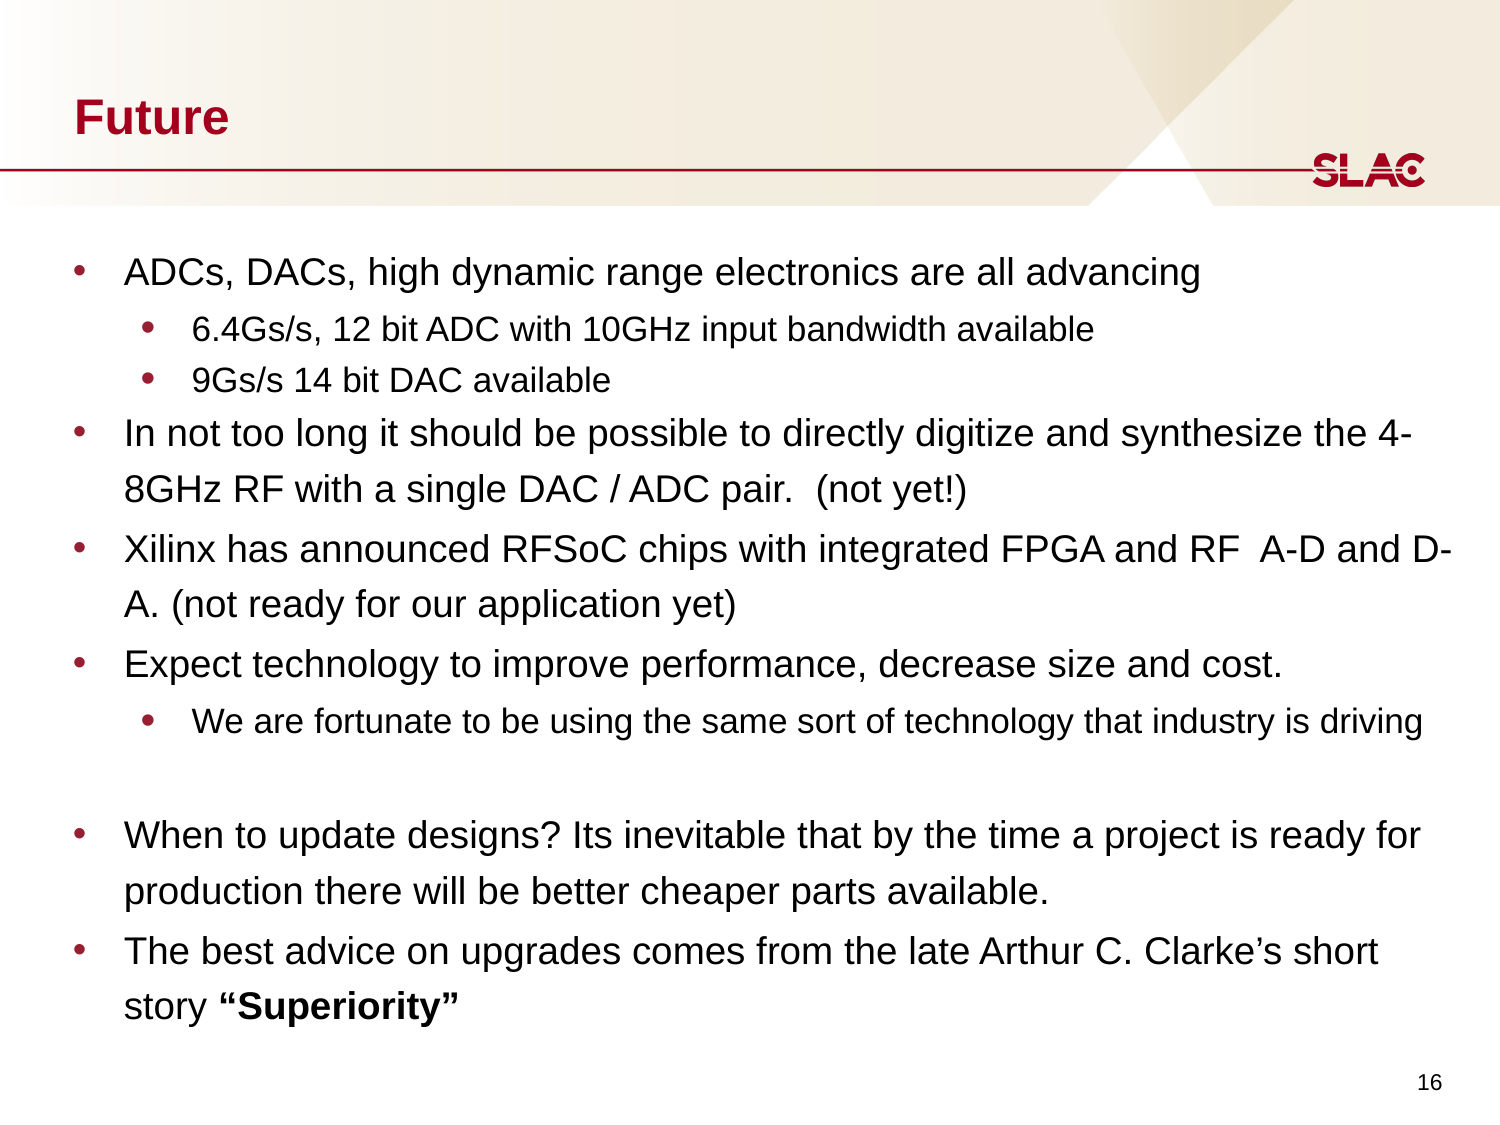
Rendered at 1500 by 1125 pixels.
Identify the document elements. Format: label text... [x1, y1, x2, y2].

list ADCs, DACs, high dynamic range electronics are all advancing 6.4Gs/s, 12 bit ADC with 10GHz input bandwidth available 9Gs/s 14 bit DAC available In not too long it should be possible to directly digitize and synthesize the 4-8GHz RF with a single DAC / ADC pair. (not yet!) Xilinx has announced RFSoC chips with integrated FPGA and RF A-D and D-A. (not ready for our application yet) Expect technology to improve performance, decrease size and cost. We are fortunate to be using the same sort of technology that industry is driving When to update designs? Its inevitable that by the time a project is ready for production there will be better cheaper parts available. The best advice on upgrades comes from the late Arthur C. Clarke’s short story “Superiority” [72, 237, 1456, 1069]
picture [0, 0, 1500, 206]
slide_number 16 [1405, 1036, 1458, 1125]
title Future [74, 21, 1404, 145]
